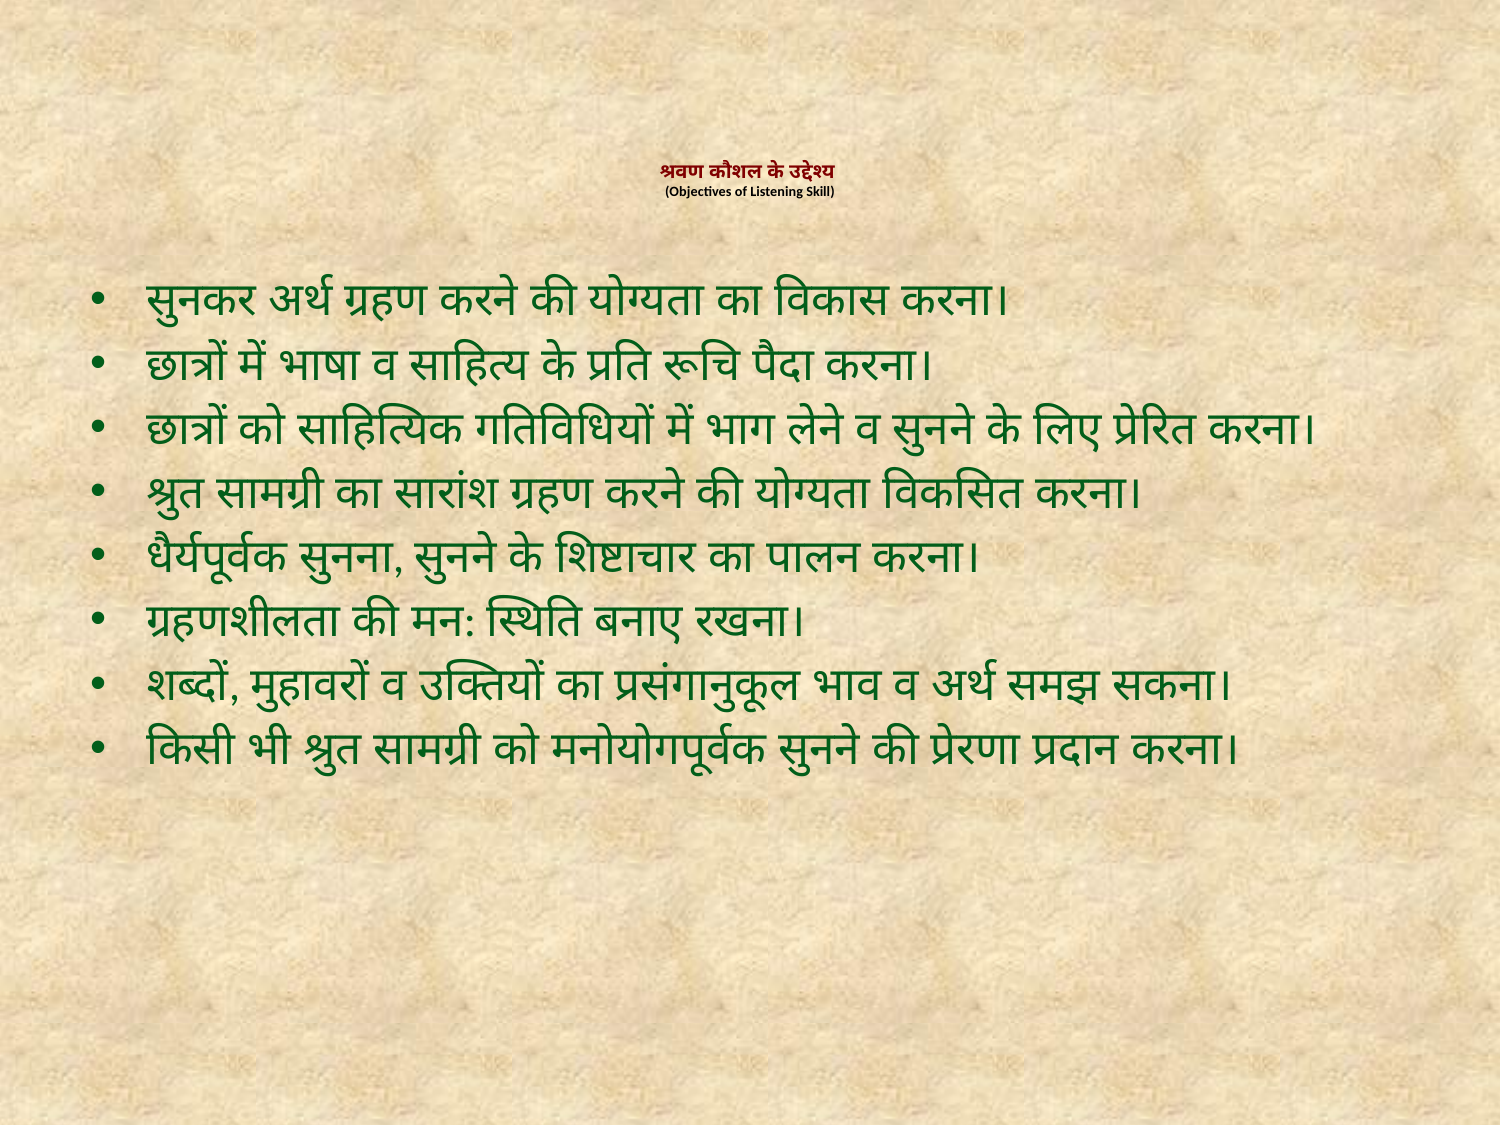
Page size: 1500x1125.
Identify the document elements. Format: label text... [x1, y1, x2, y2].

list सुनकर अर्थ ग्रहण करने की योग्यता का विकास करना। छात्रों में भाषा व साहित्य के प्रति रूचि पैदा करना। छात्रों को साहित्यिक गतिविधियों में भाग लेने व सुनने के लिए प्रेरित करना। श्रुत सामग्री का सारांश ग्रहण करने की योग्यता विकसित करना। धैर्यपूर्वक सुनना, सुनने के शिष्टाचार का पालन करना। ग्रहणशीलता की मन: स्थिति बनाए रखना। शब्दों, मुहावरों व उक्तियों का प्रसंगानुकूल भाव व अर्थ समझ सकना। किसी भी श्रुत सामग्री को मनोयोगपूर्वक सुनने की प्रेरणा प्रदान करना। [75, 262, 1425, 1005]
title श्रवण कौशल के उद्देश्य (Objectives of Listening Skill) [75, 149, 1425, 233]
picture [0, 0, 1500, 1125]
